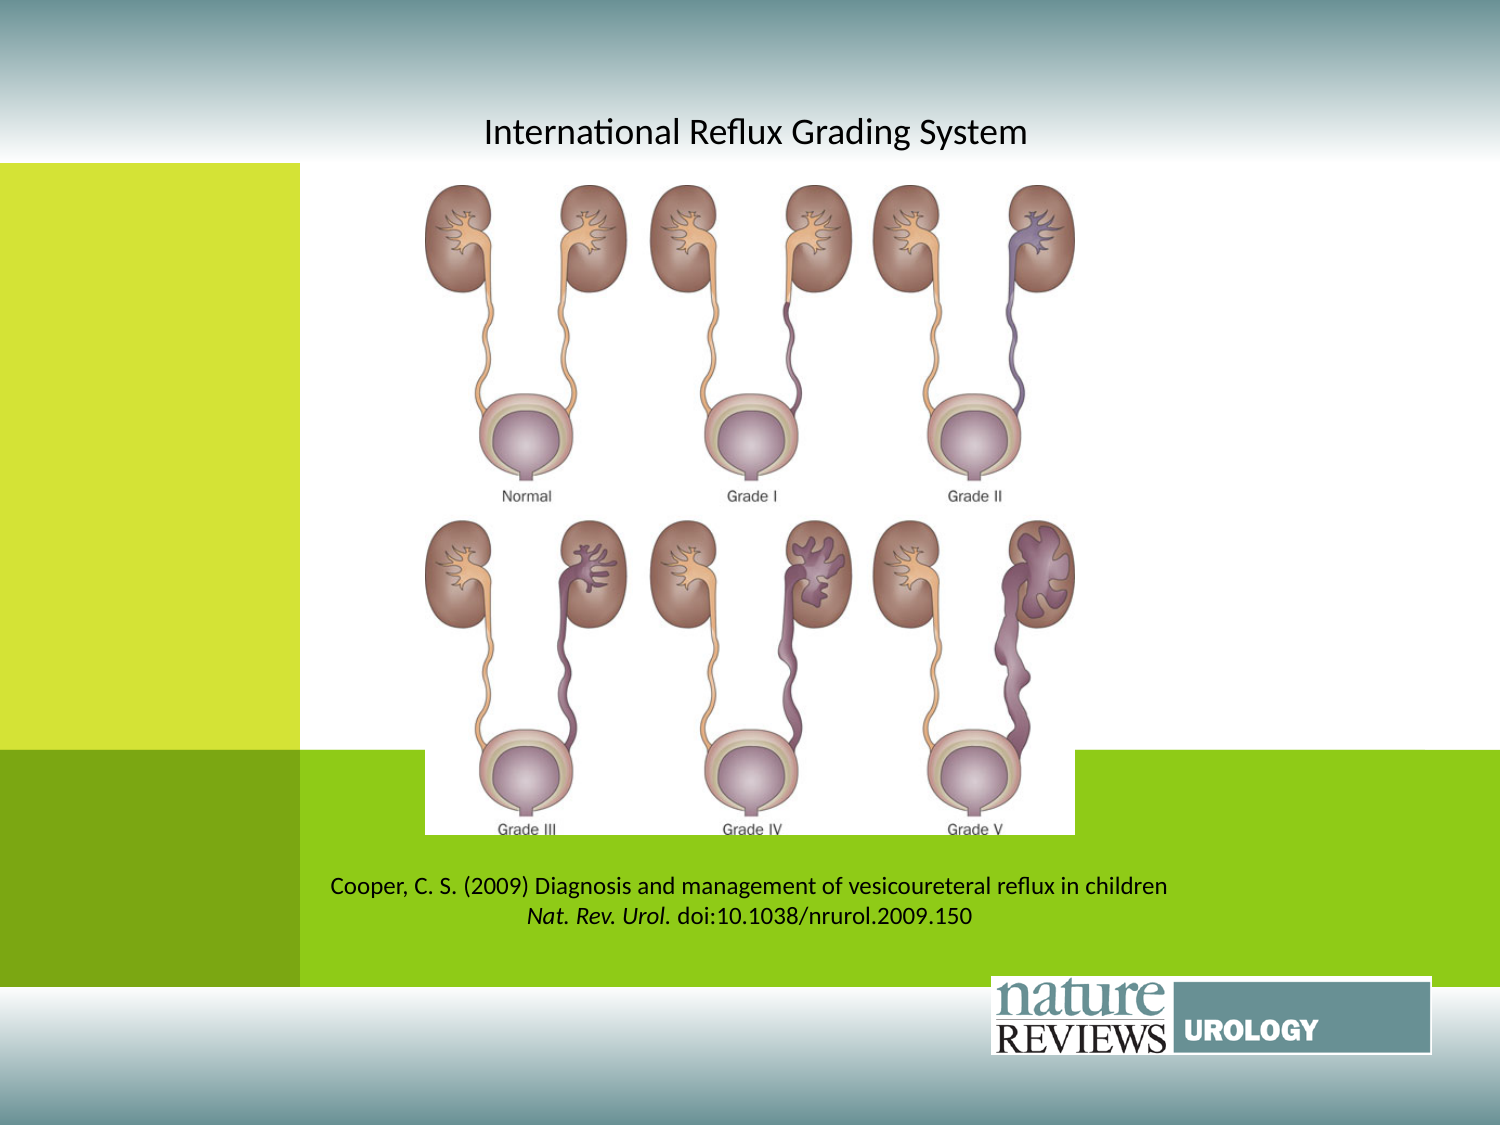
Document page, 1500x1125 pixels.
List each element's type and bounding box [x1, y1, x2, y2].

picture [424, 185, 1076, 836]
text_box [0, 0, 1500, 1125]
